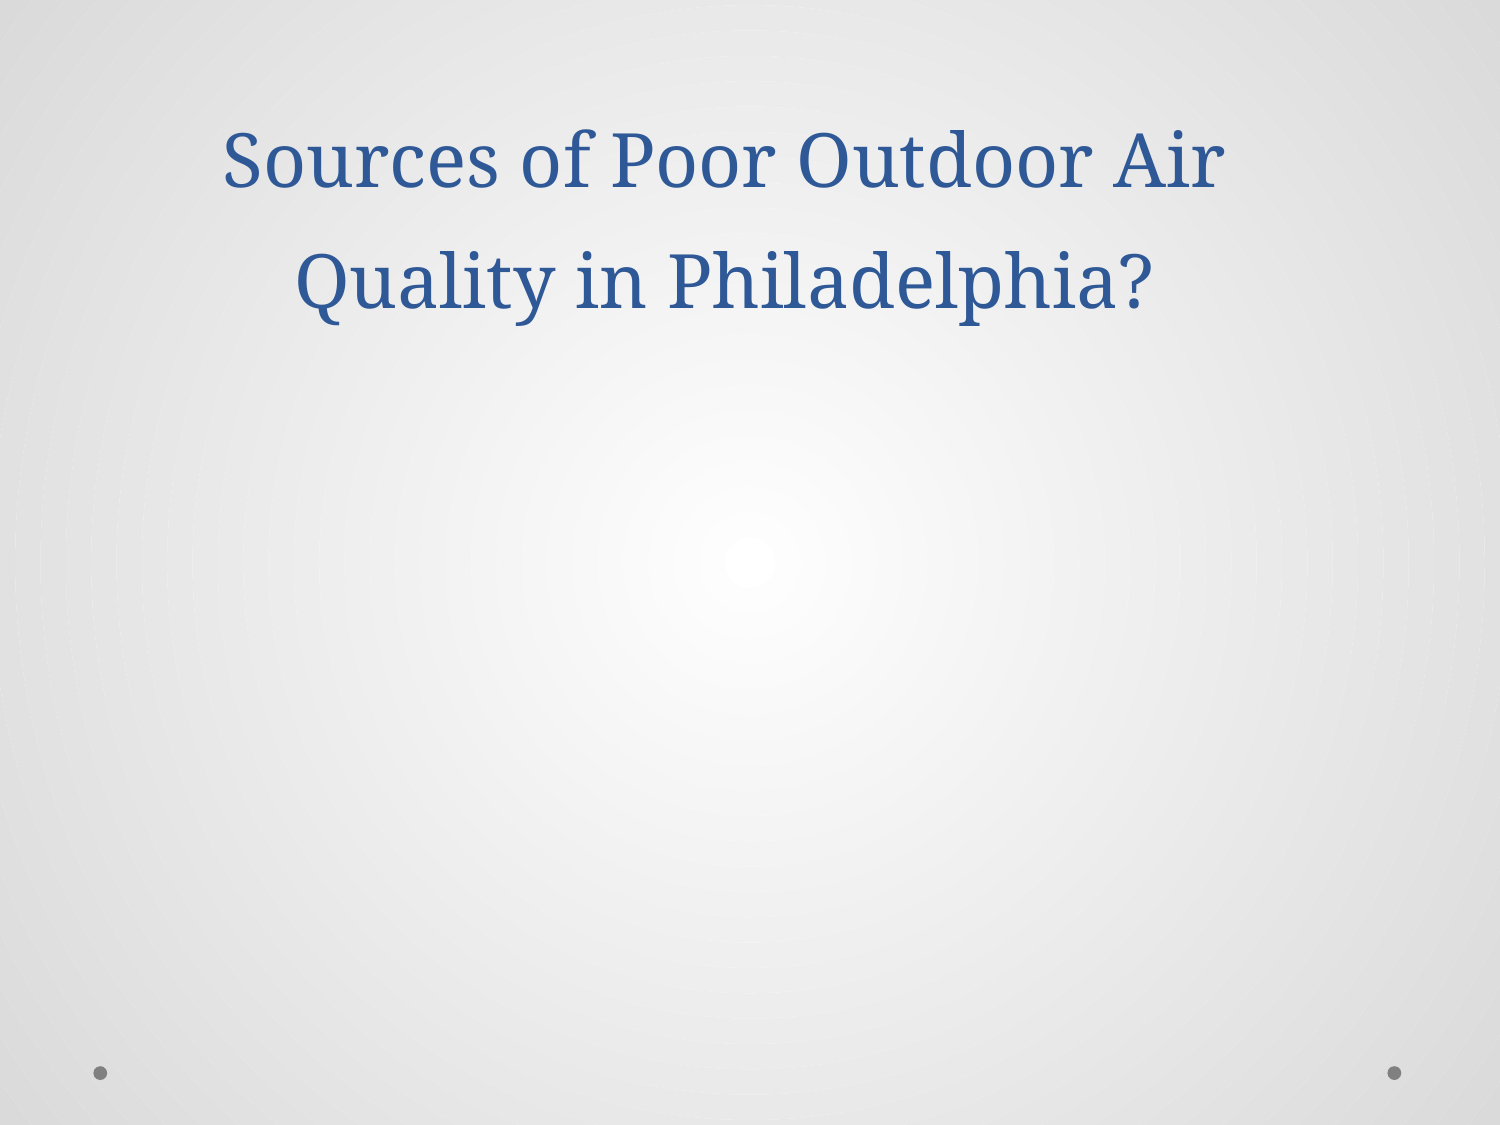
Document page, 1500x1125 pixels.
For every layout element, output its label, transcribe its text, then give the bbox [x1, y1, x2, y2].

title Sources of Poor Outdoor Air Quality in Philadelphia? [90, 193, 1359, 332]
